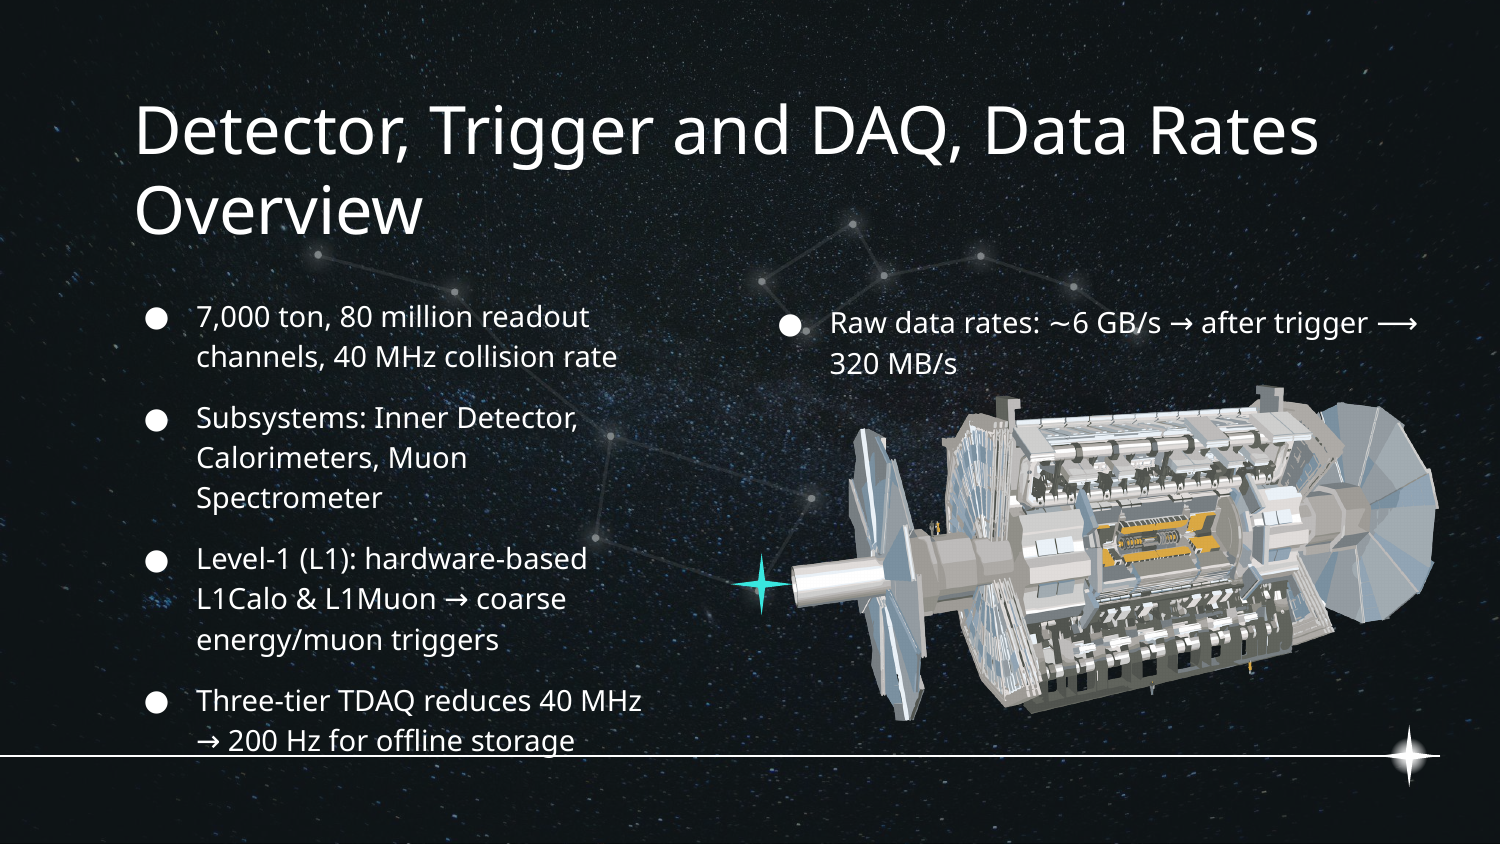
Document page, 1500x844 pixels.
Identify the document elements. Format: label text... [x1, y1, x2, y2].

picture [1389, 736, 1429, 776]
title Detector, Trigger and DAQ, Data Rates Overview [118, 72, 1382, 167]
picture [791, 385, 1440, 721]
text_box Raw data rates: ∼6 GB/s → after trigger ⟶ 320 MB/s [739, 292, 1491, 388]
text_box 7,000 ton, 80 million readout channels, 40 MHz collision rate Subsystems: Inner Detector, Calorimeters, Muon Spectrometer Level-1 (L1): hardware-based L1Calo & L1Muon → coarse energy/muon triggers Three-tier TDAQ reduces 40 MHz → 200 Hz for offline storage [106, 277, 675, 771]
text_box [730, 552, 786, 616]
